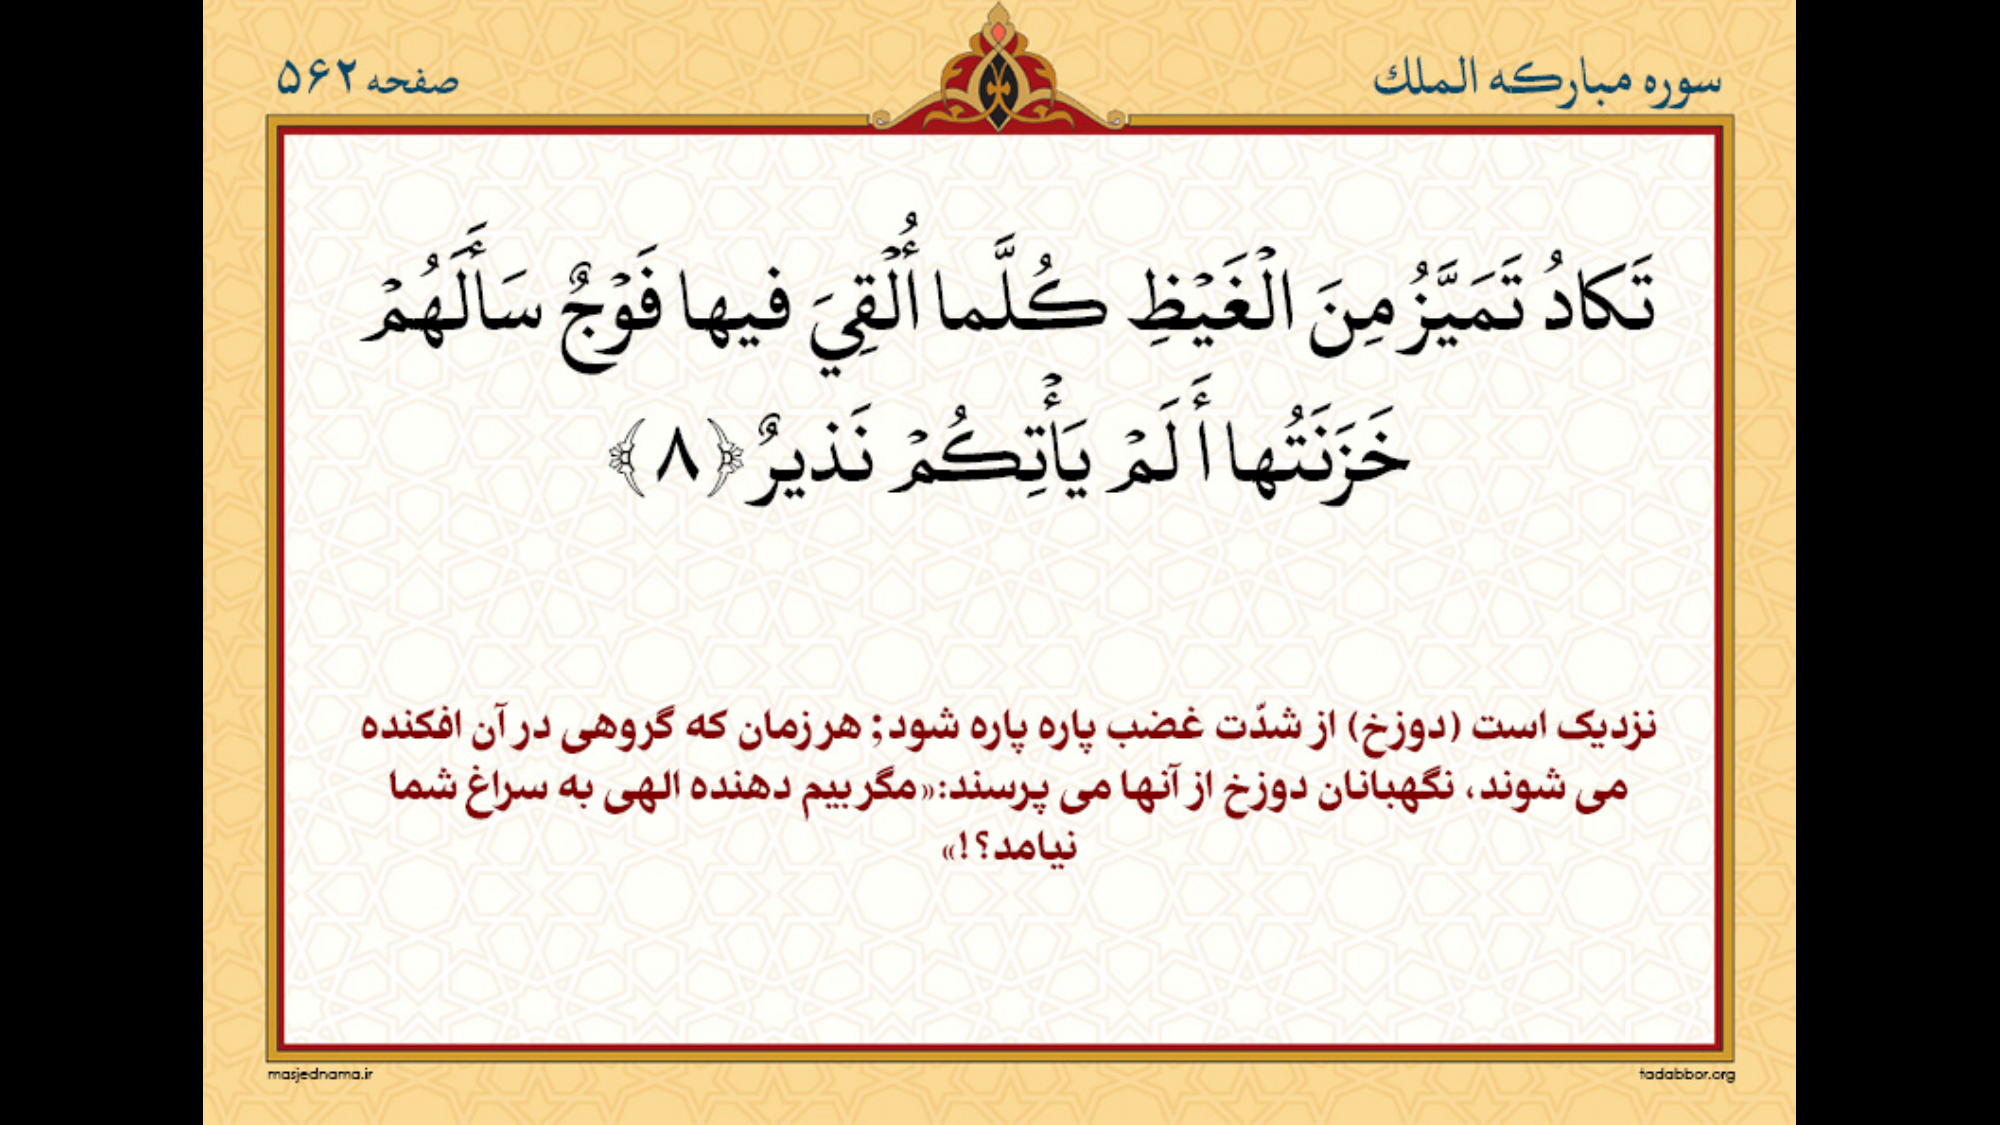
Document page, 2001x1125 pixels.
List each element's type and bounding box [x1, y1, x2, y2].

picture [203, 0, 1796, 1125]
